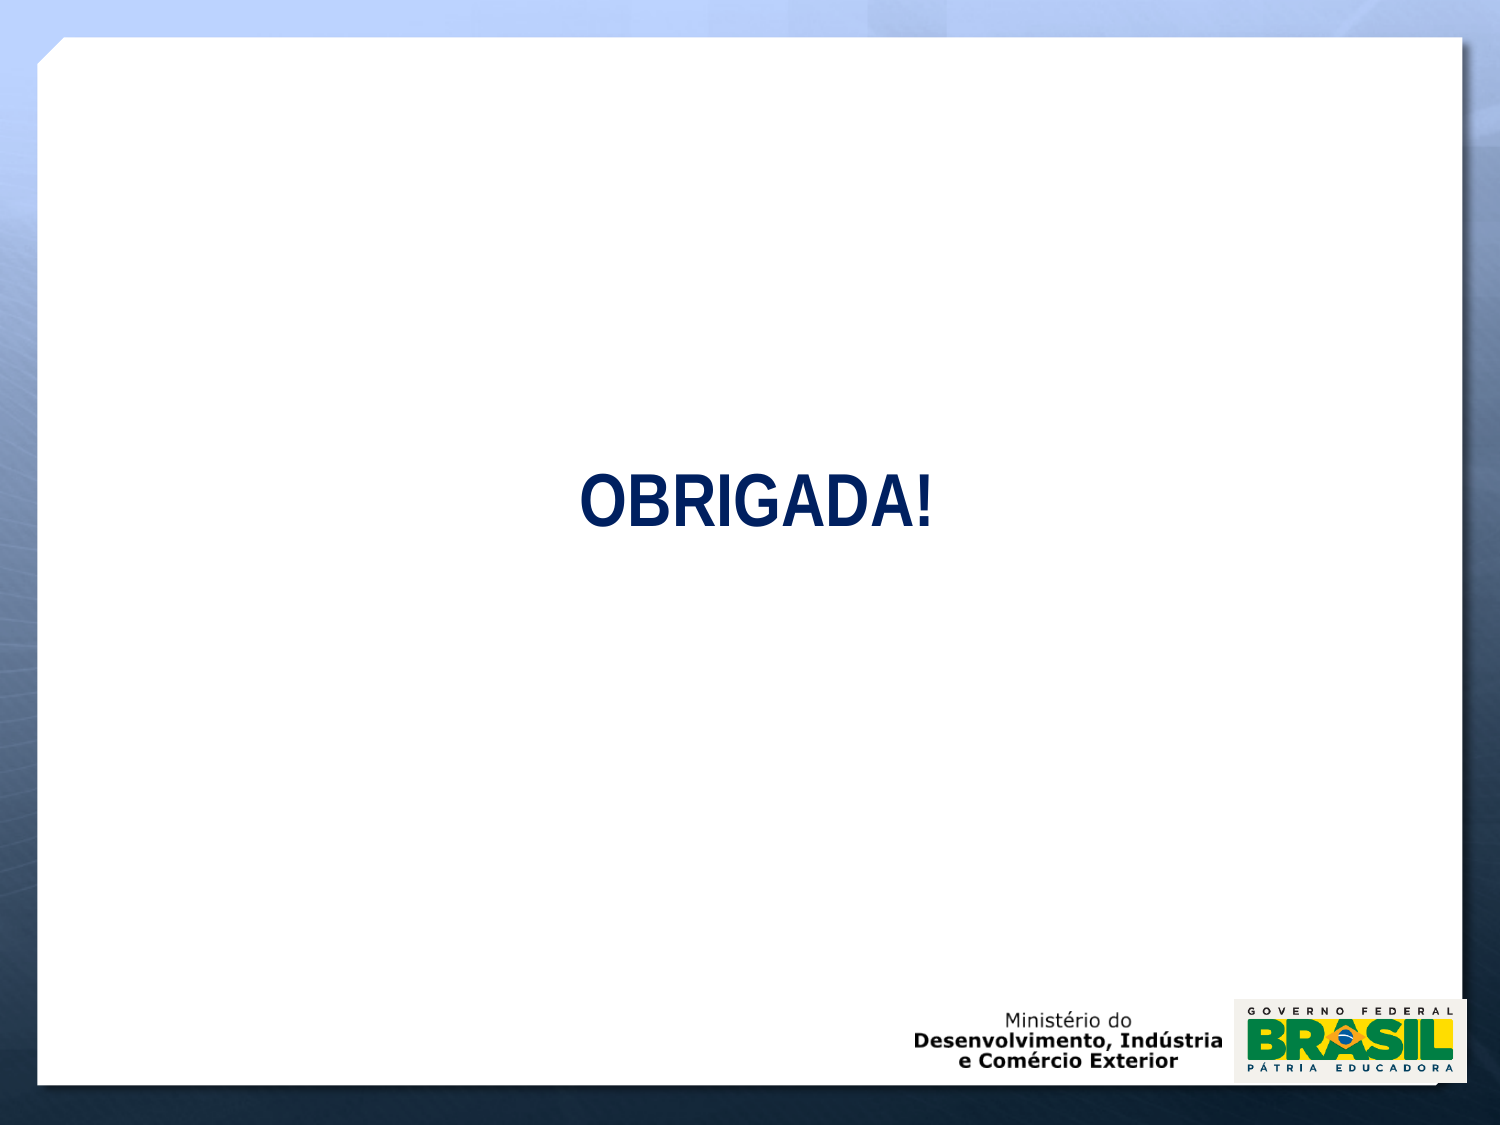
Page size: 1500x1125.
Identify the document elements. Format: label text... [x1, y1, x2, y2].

picture [914, 1010, 1223, 1068]
text_box OBRIGADA! [53, 444, 1463, 550]
picture [1233, 999, 1467, 1084]
